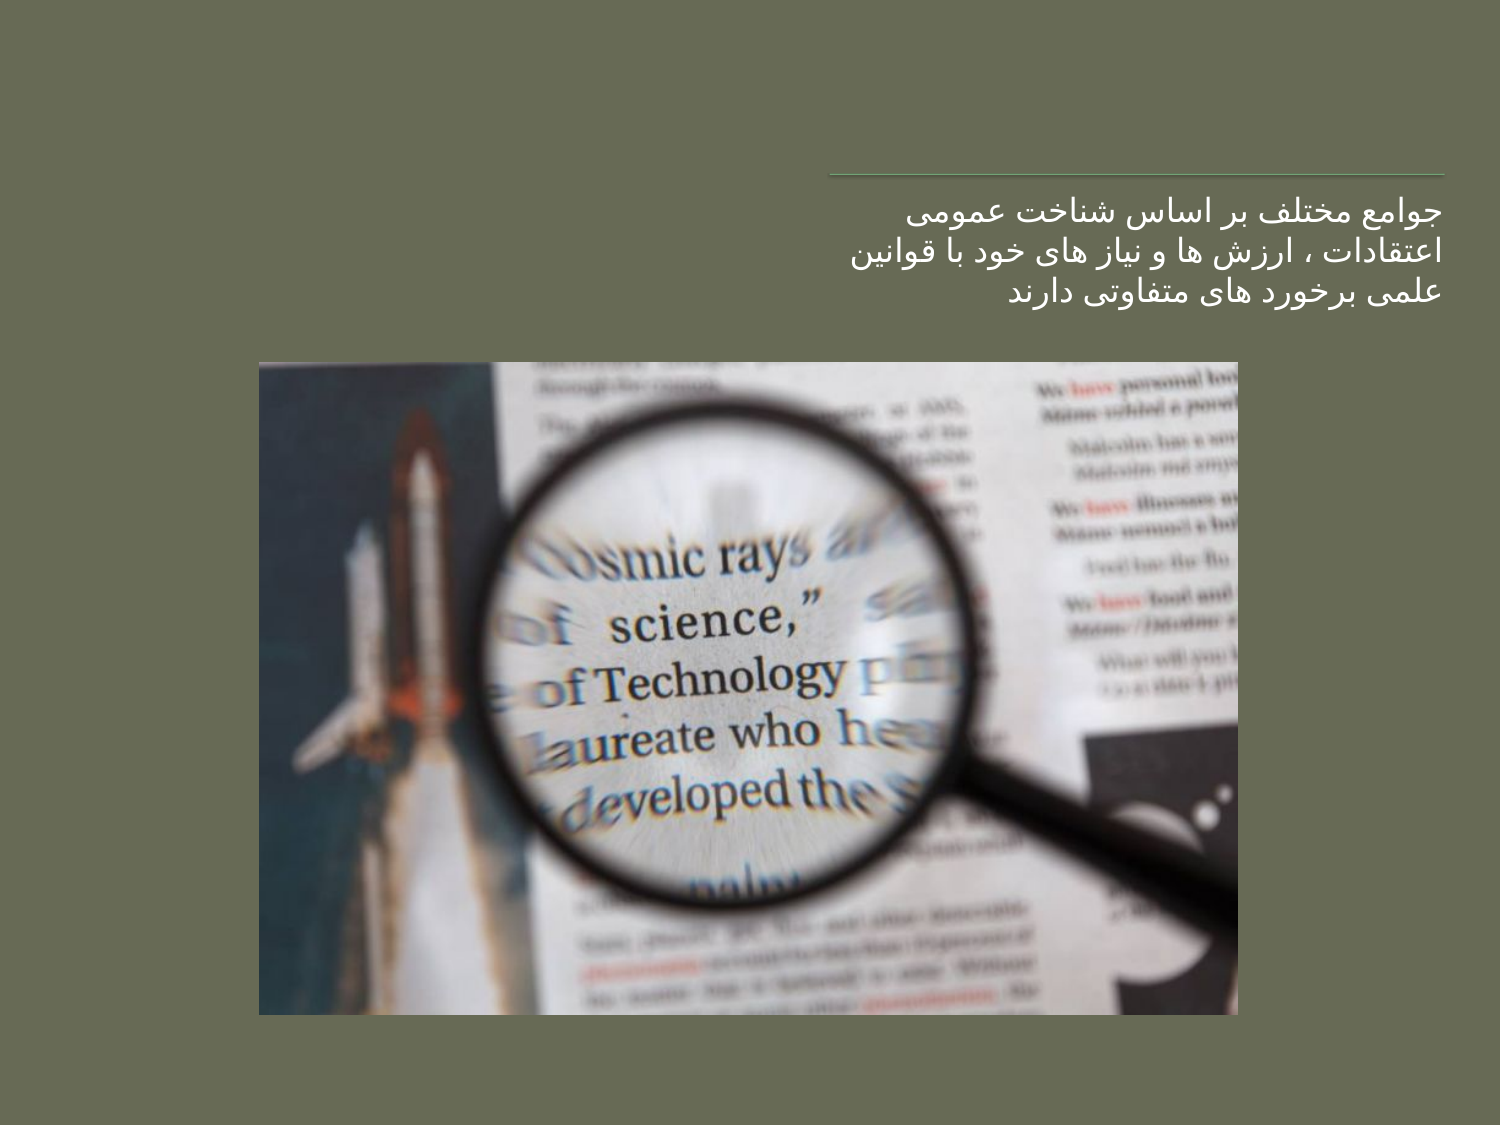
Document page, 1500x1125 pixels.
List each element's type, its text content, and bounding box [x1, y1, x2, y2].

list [258, 362, 1238, 1016]
list جوامع مختلف بر اساس شناخت عمومی اعتقادات ، ارزش ها و نیاز های خود با قوانین علمی برخورد های متفاوتی دارند [814, 181, 1460, 357]
